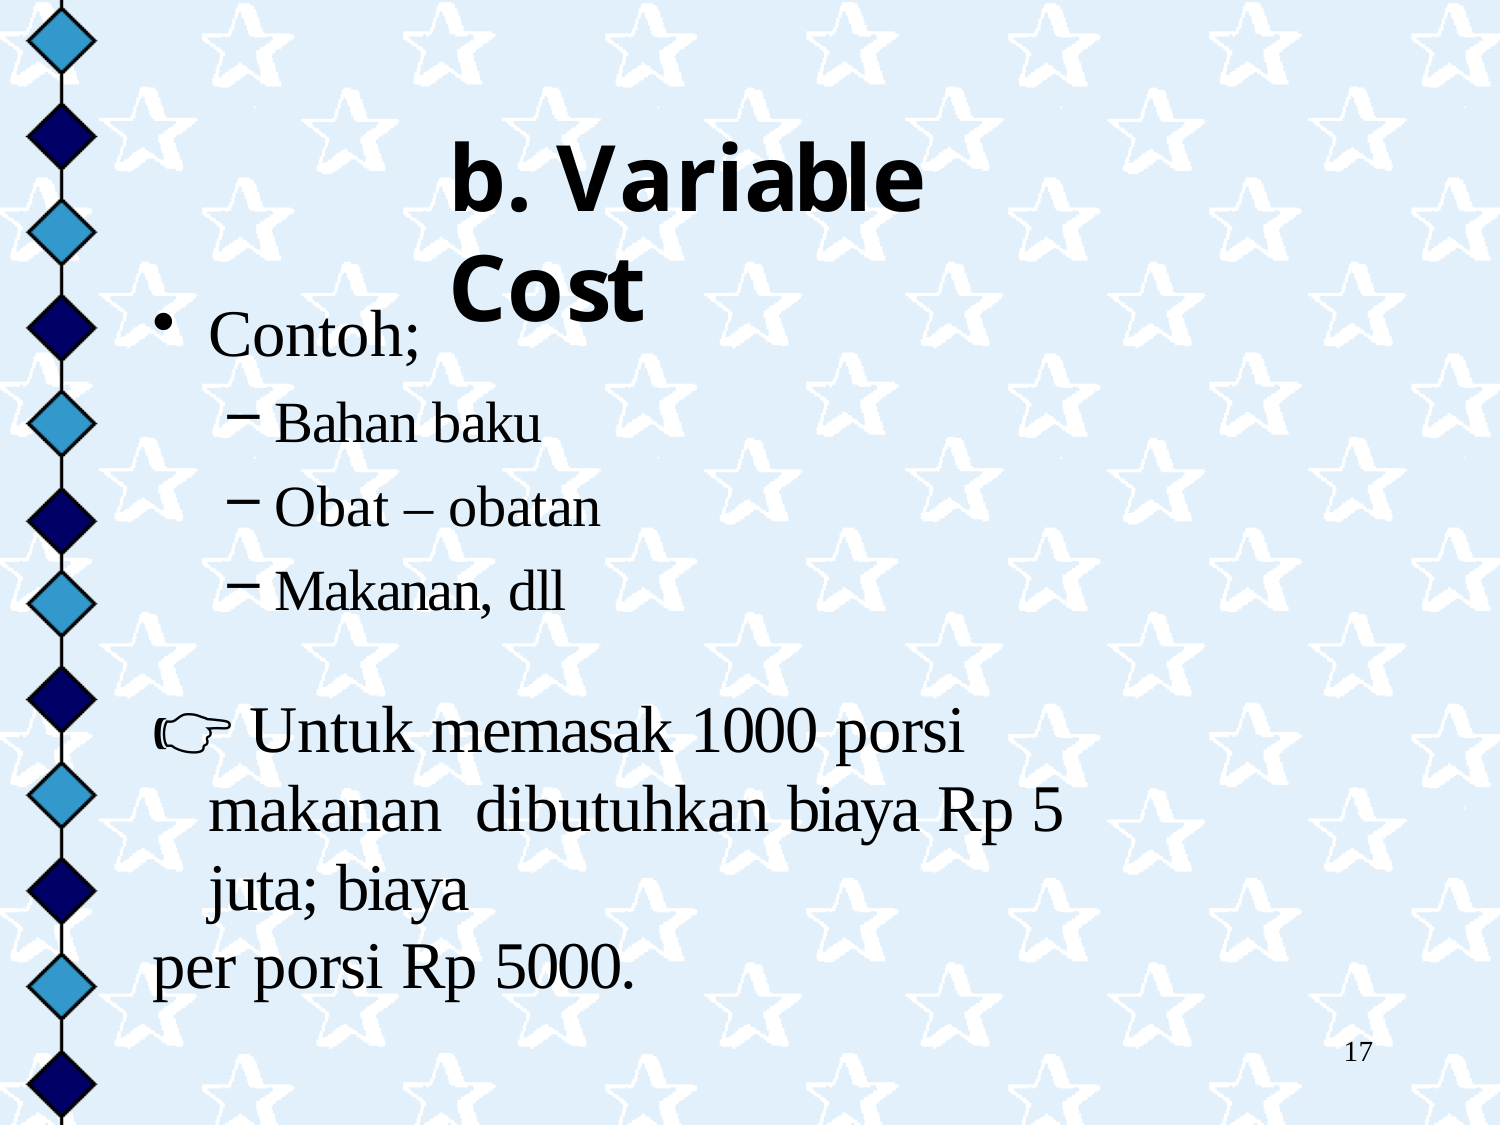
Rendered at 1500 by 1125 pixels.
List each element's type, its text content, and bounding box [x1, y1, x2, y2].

slide_number 17 [1337, 1033, 1380, 1125]
picture [0, 0, 1500, 1125]
title b. Variable Cost [446, 117, 1054, 270]
text_box Contoh; Bahan baku Obat – obatan Makanan, dll 👉 Untuk memasak 1000 porsi makanan dibutuhkan biaya Rp 5 juta; biaya per porsi Rp 5000. [150, 270, 1193, 1002]
